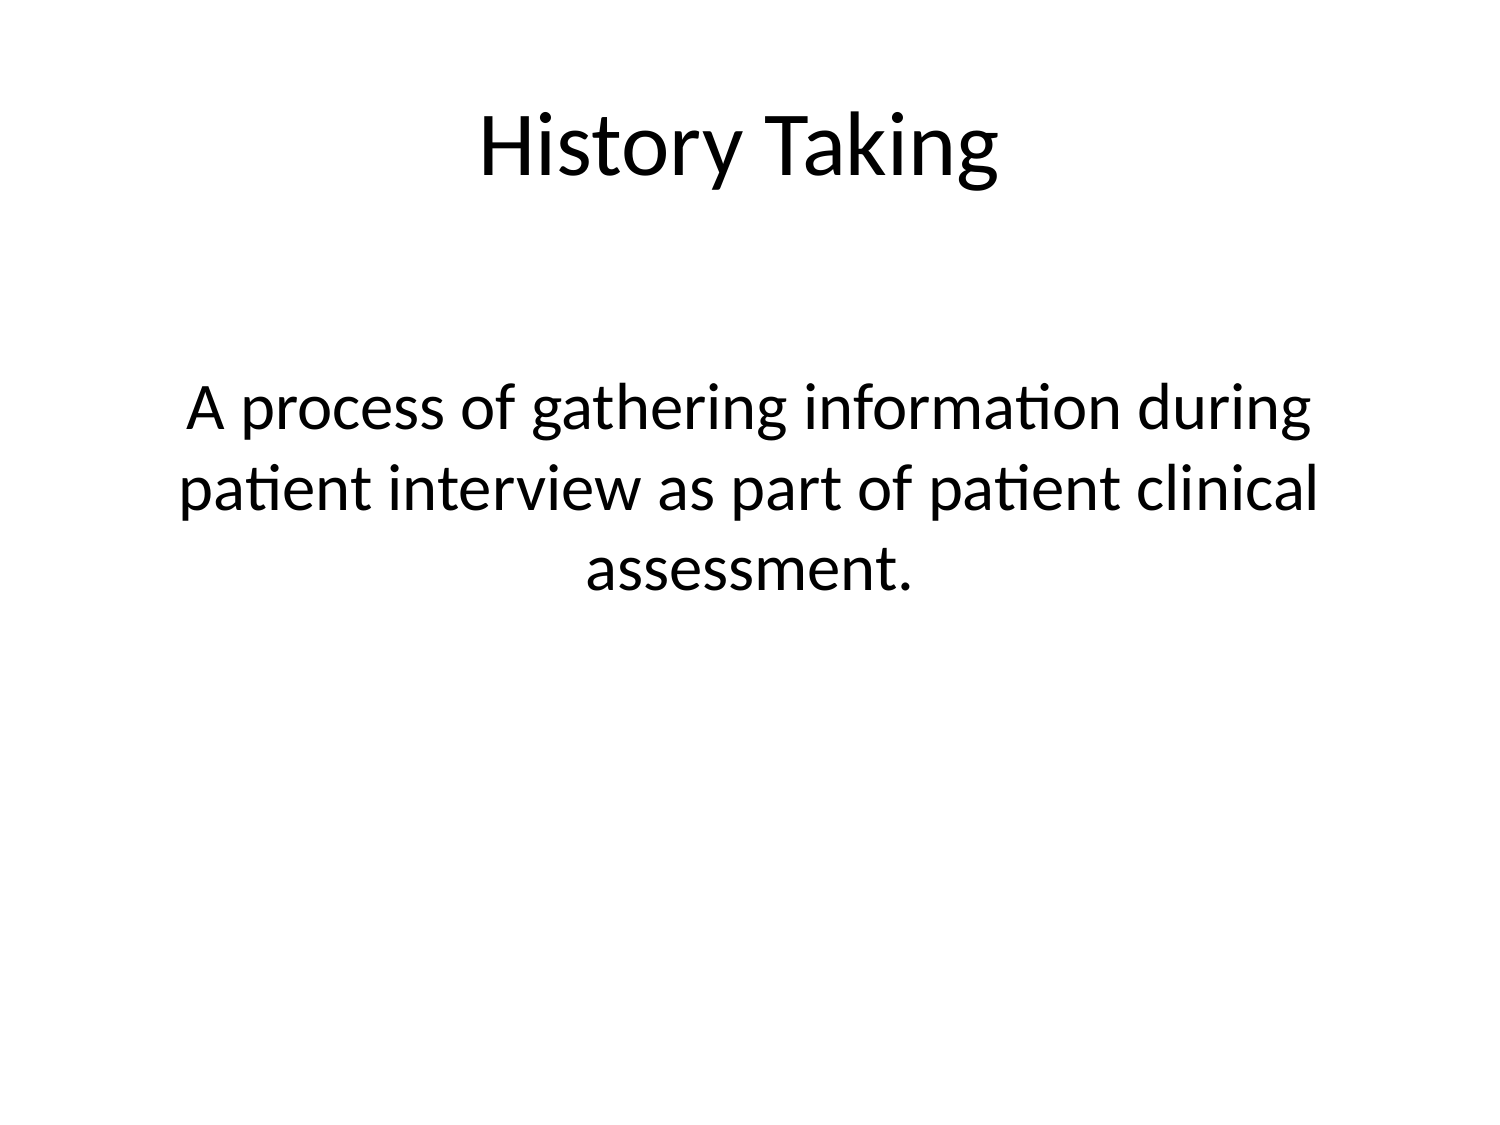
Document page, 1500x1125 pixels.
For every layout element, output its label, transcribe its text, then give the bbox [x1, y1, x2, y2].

title History Taking [75, 45, 1425, 233]
list A process of gathering information during patient interview as part of patient clinical assessment. [75, 262, 1425, 1005]
